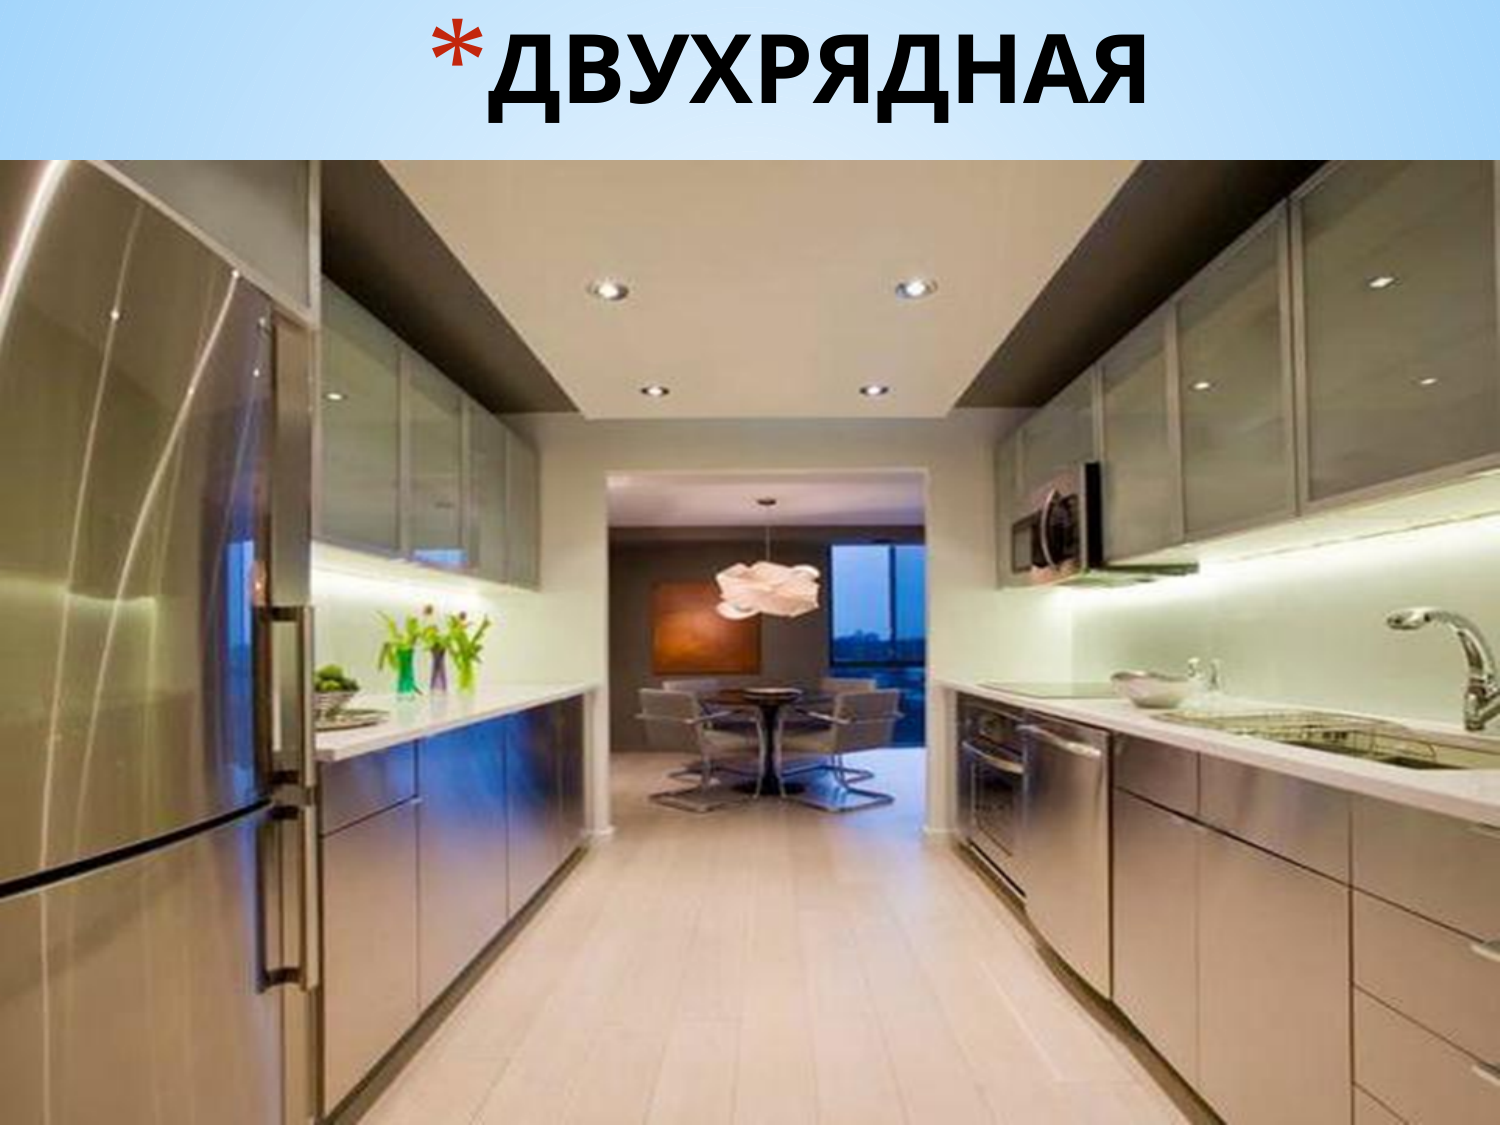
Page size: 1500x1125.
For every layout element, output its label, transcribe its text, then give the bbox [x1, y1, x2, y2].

picture [0, 160, 1500, 1125]
title ДВУХРЯДНАЯ [218, 0, 1363, 159]
